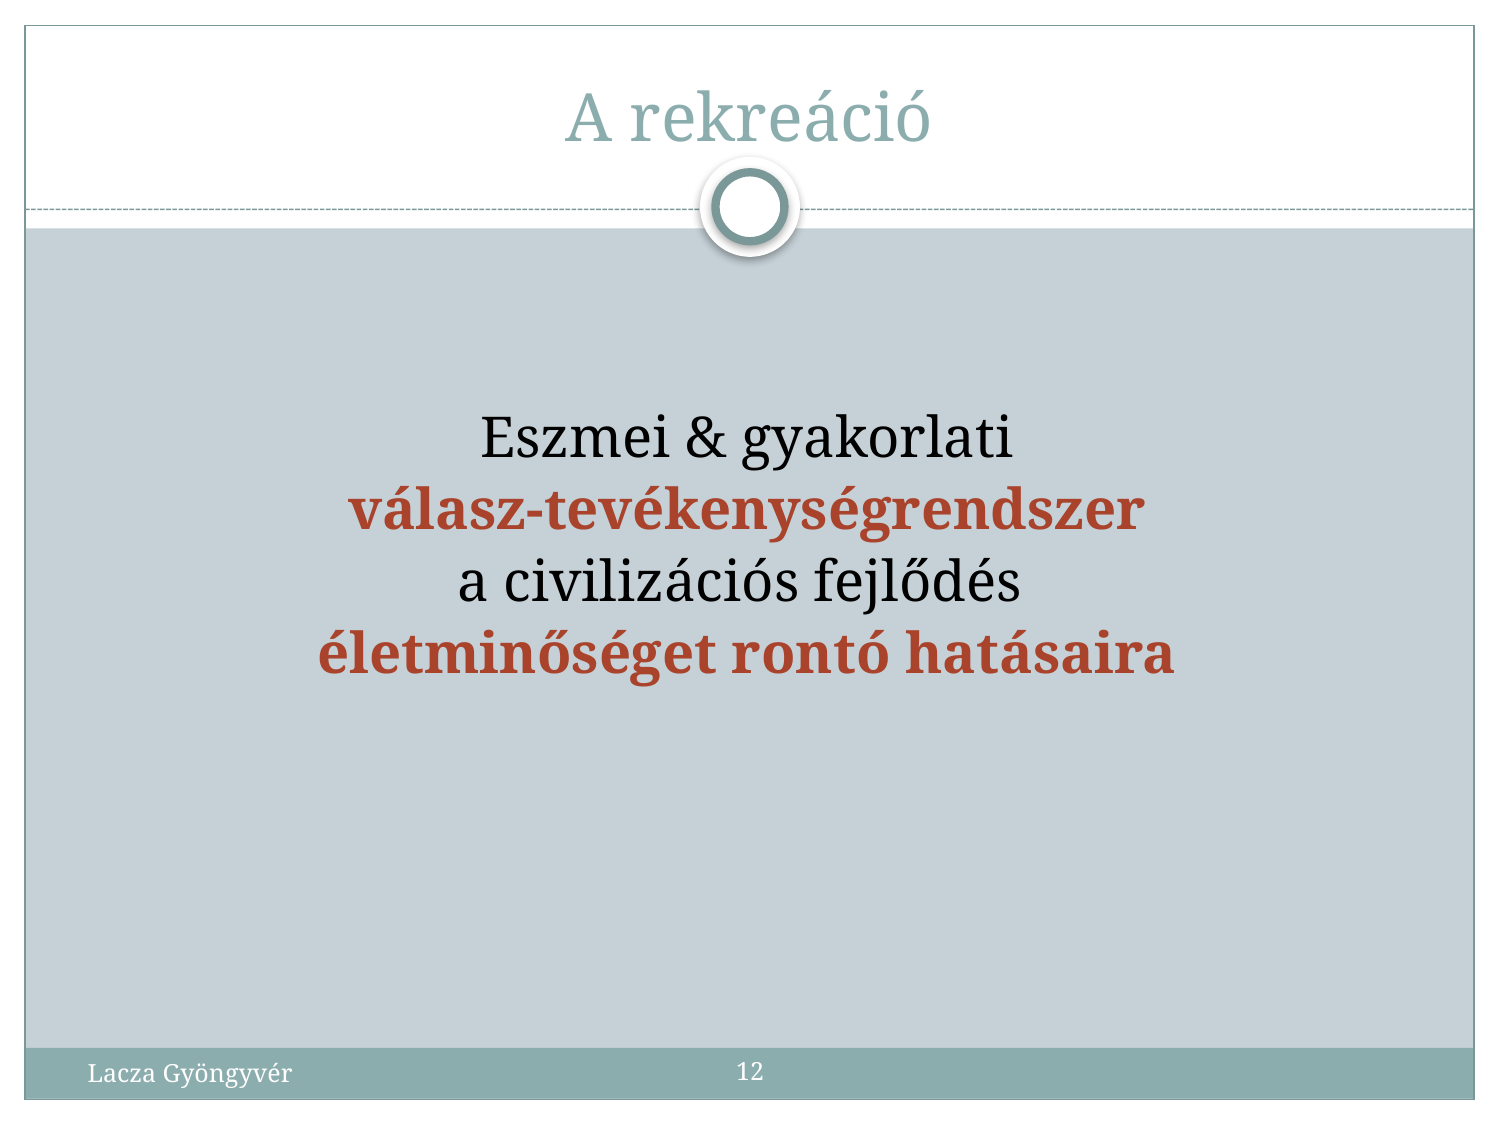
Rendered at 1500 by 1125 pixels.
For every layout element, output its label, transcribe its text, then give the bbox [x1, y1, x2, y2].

text_box 12 [706, 1042, 794, 1103]
text_box Lacza Gyöngyvér [72, 1042, 548, 1103]
title A rekreáció [49, 37, 1450, 162]
list Eszmei & gyakorlati válasz-tevékenységrendszer a civilizációs fejlődés életminőséget rontó hatásaira [49, 250, 1445, 1001]
